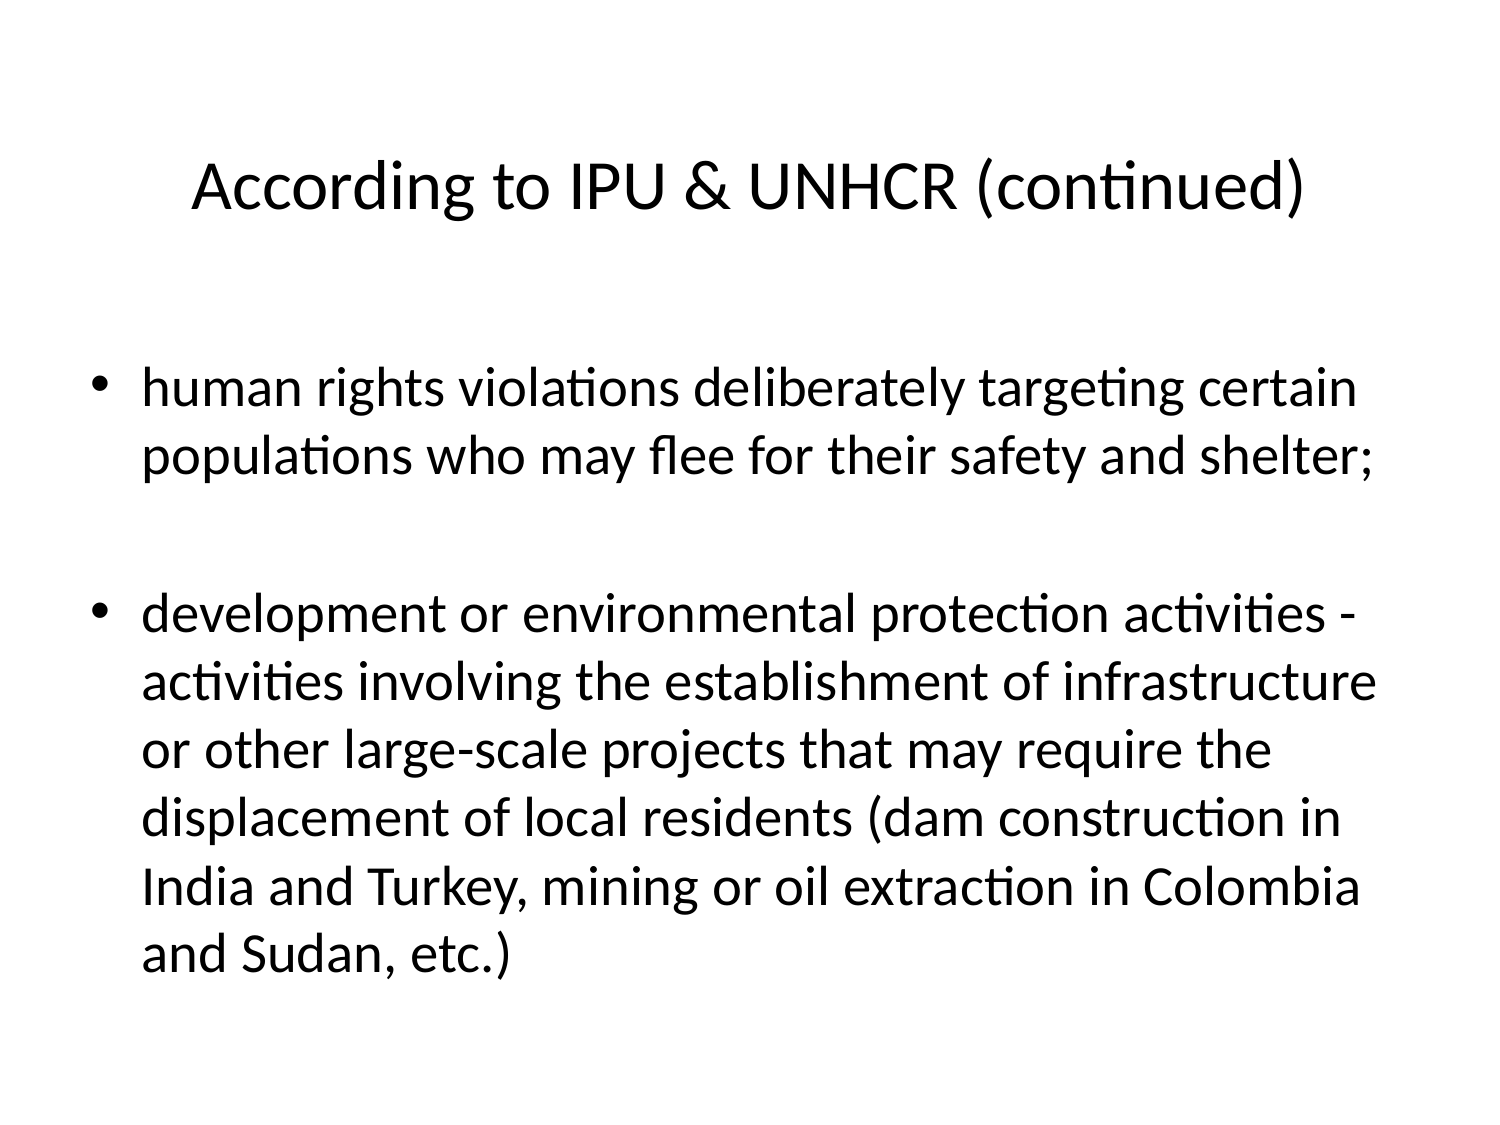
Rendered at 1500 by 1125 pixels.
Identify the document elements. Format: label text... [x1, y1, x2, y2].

title According to IPU & UNHCR (continued) [75, 45, 1425, 233]
list human rights violations deliberately targeting certain populations who may flee for their safety and shelter; development or environmental protection activities - activities involving the establishment of infrastructure or other large-scale projects that may require the displacement of local residents (dam construction in India and Turkey, mining or oil extraction in Colombia and Sudan, etc.) [75, 262, 1425, 1005]
